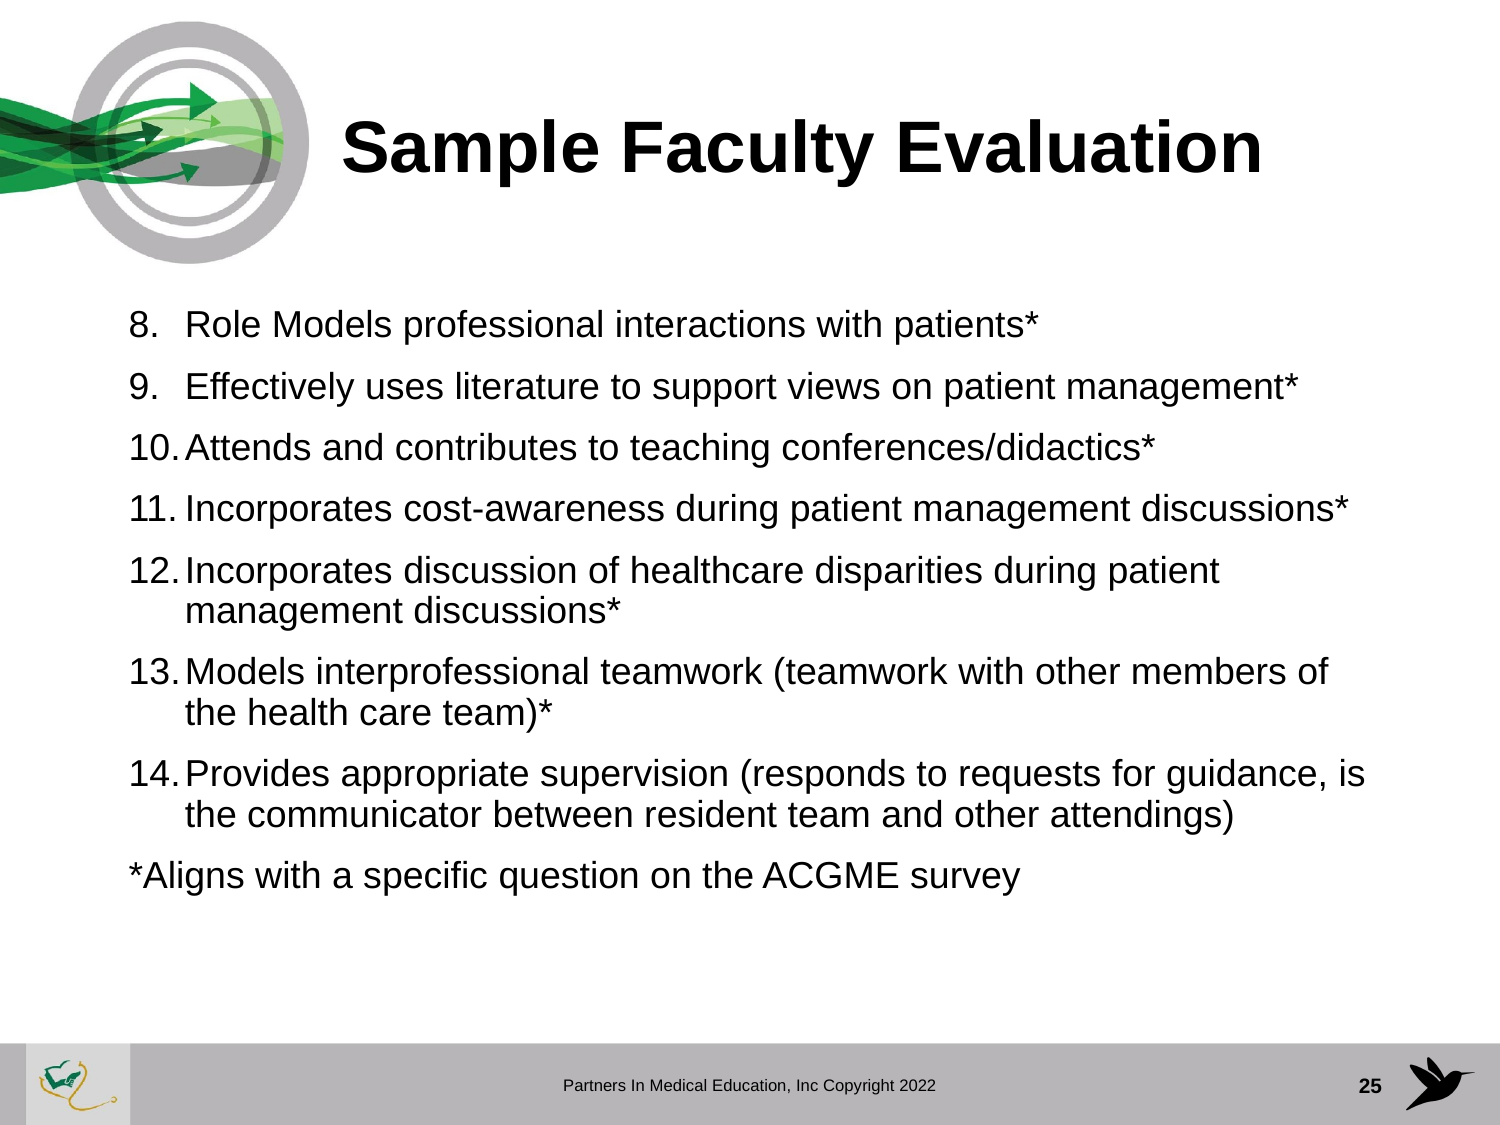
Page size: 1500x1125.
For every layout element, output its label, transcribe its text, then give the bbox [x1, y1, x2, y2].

footer Partners In Medical Education, Inc Copyright 2022 [496, 1055, 1004, 1116]
slide_number 25 [1059, 1055, 1393, 1116]
title Sample Faculty Evaluation [326, 40, 1397, 258]
list Role Models professional interactions with patients* Effectively uses literature to support views on patient management* Attends and contributes to teaching conferences/didactics* Incorporates cost-awareness during patient management discussions* Incorporates discussion of healthcare disparities during patient management discussions* Models interprofessional teamwork (teamwork with other members of the health care team)* Provides appropriate supervision (responds to requests for guidance, is the communicator between resident team and other attendings) *Aligns with a specific question on the ACGME survey [103, 290, 1397, 978]
picture [0, 0, 1500, 1125]
